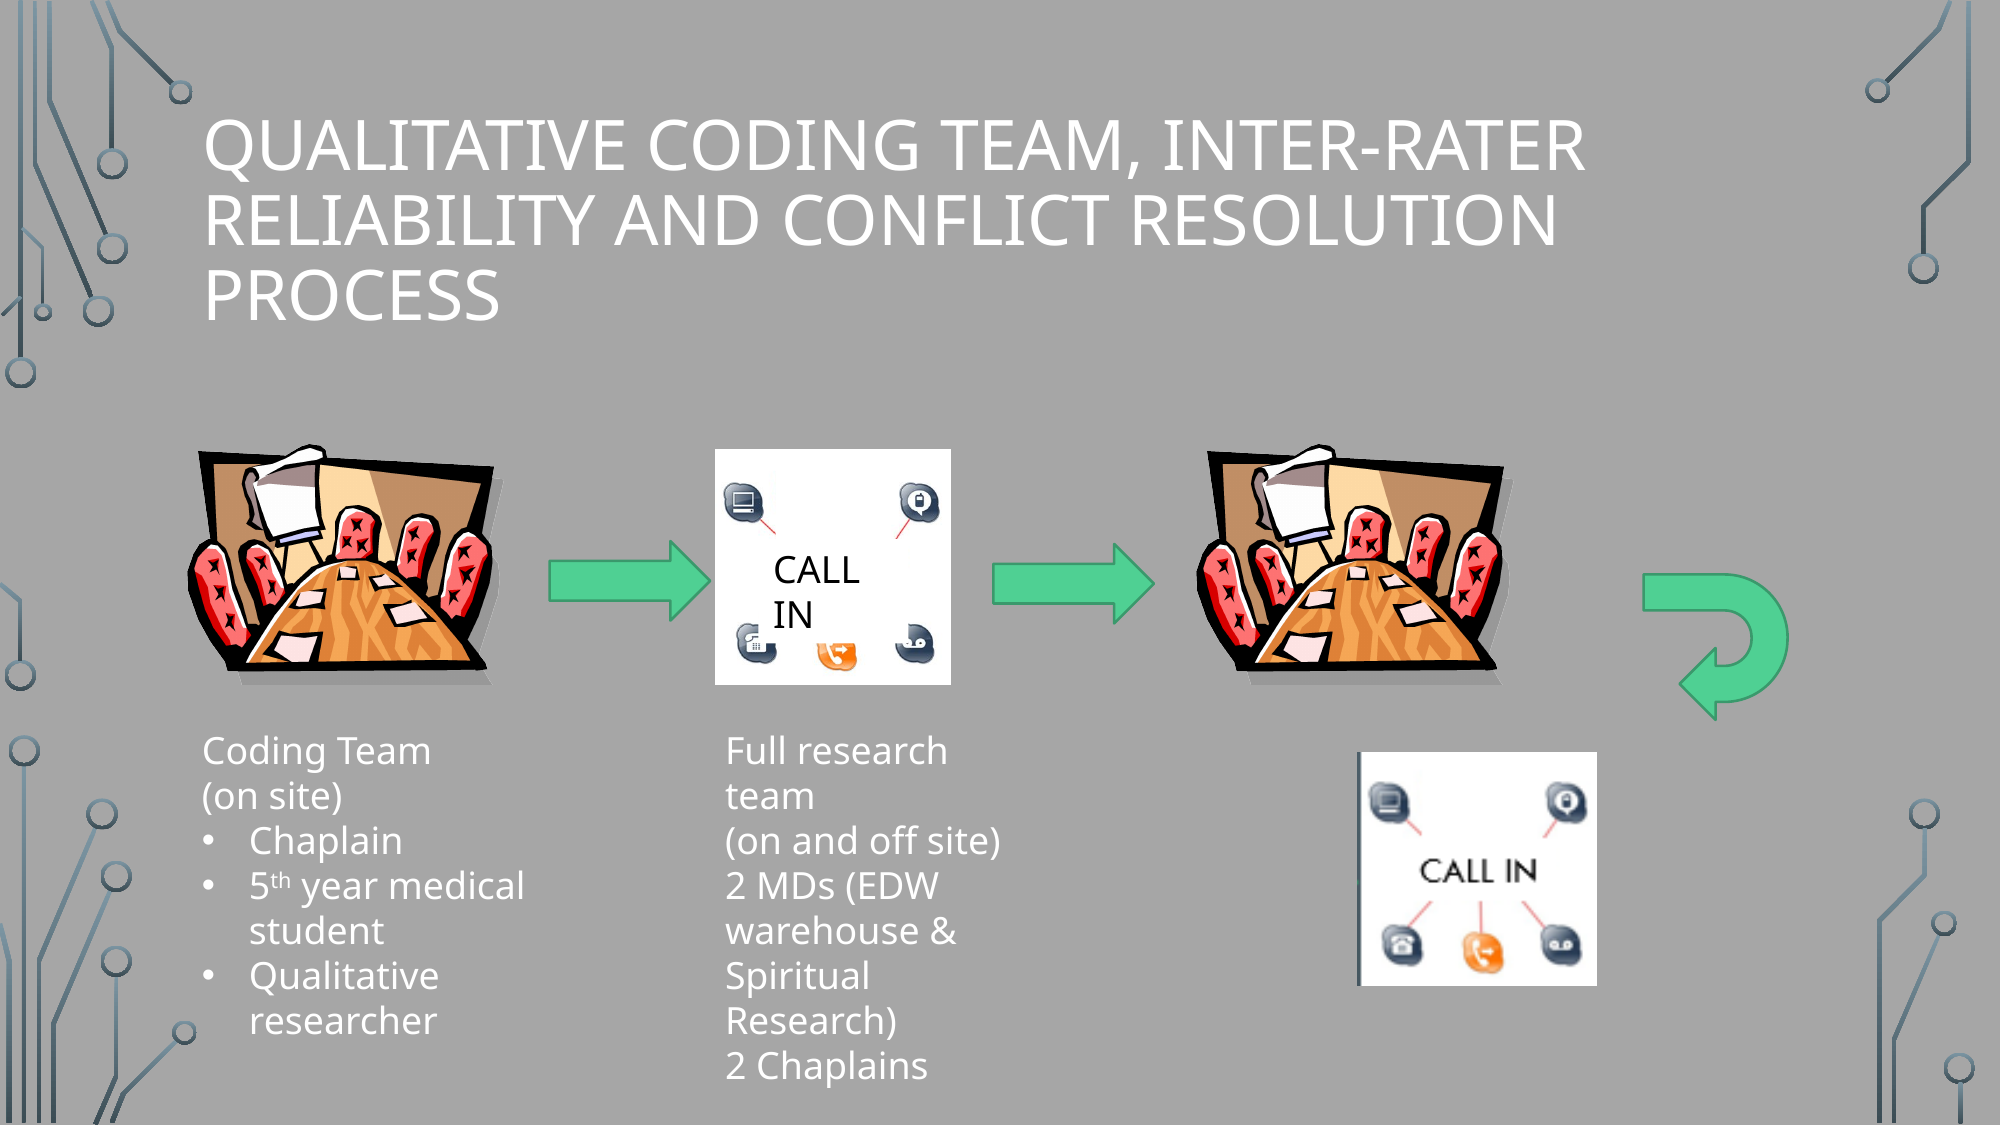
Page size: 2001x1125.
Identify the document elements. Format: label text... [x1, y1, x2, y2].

picture [1356, 752, 1598, 986]
picture [1196, 444, 1514, 685]
text_box [1642, 573, 1789, 722]
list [186, 444, 505, 686]
text_box Coding Team (on site) Chaplain 5th year medical student Qualitative researcher [187, 719, 550, 1050]
picture [715, 449, 952, 686]
title Qualitative coding team, Inter-rater reliability and conflict resolution process [187, 101, 1813, 344]
text_box Full research team (on and off site) 2 MDs (EDW warehouse & Spiritual Research) 2 Chaplains [710, 719, 1018, 1125]
text_box [548, 539, 712, 622]
text_box [992, 542, 1155, 625]
